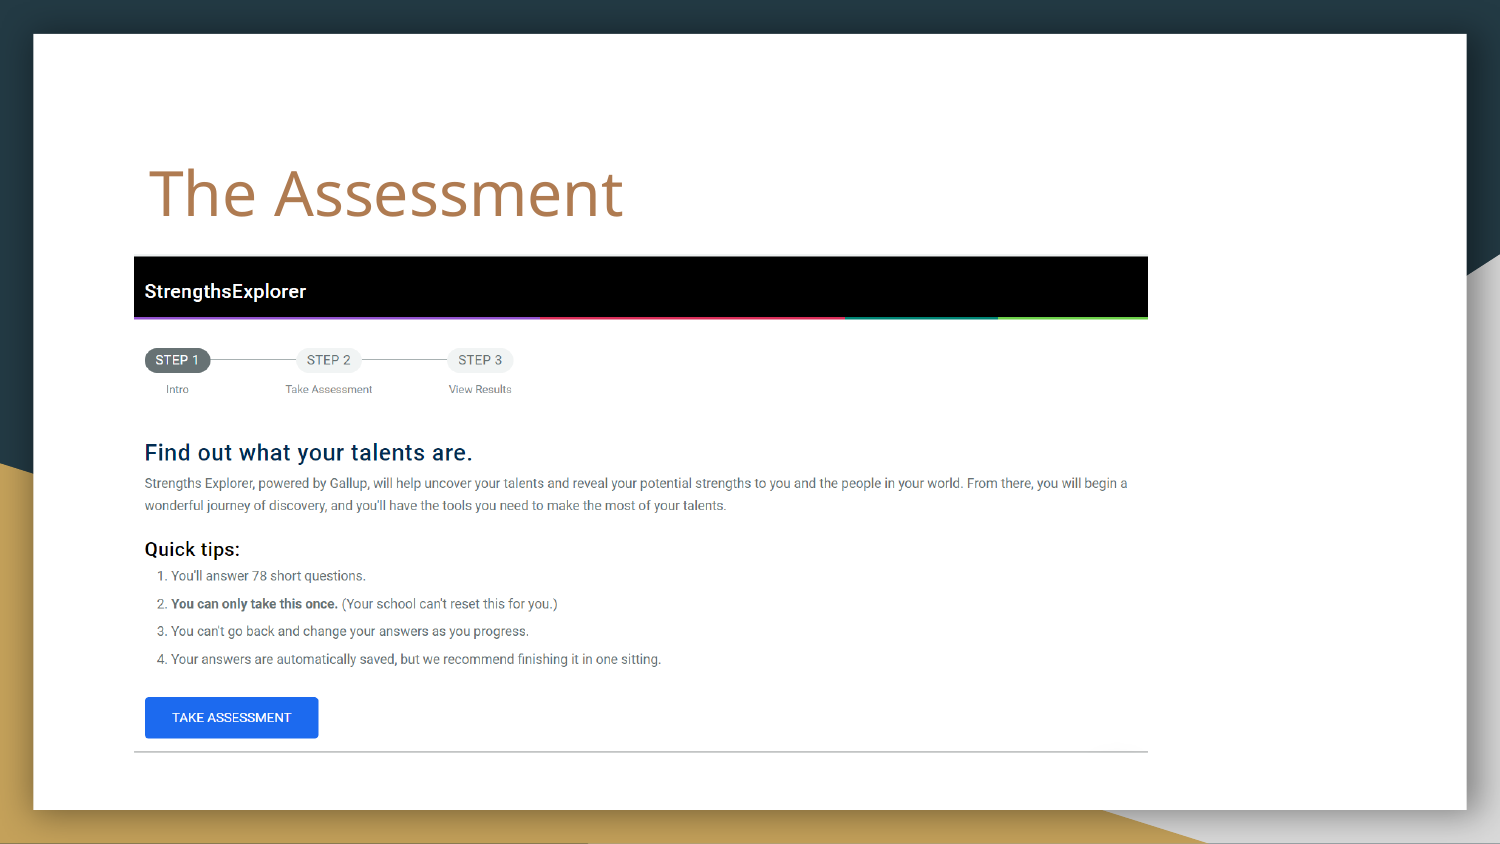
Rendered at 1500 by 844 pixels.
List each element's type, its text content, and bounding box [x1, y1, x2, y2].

title The Assessment [134, 138, 1366, 296]
picture [134, 253, 1148, 753]
